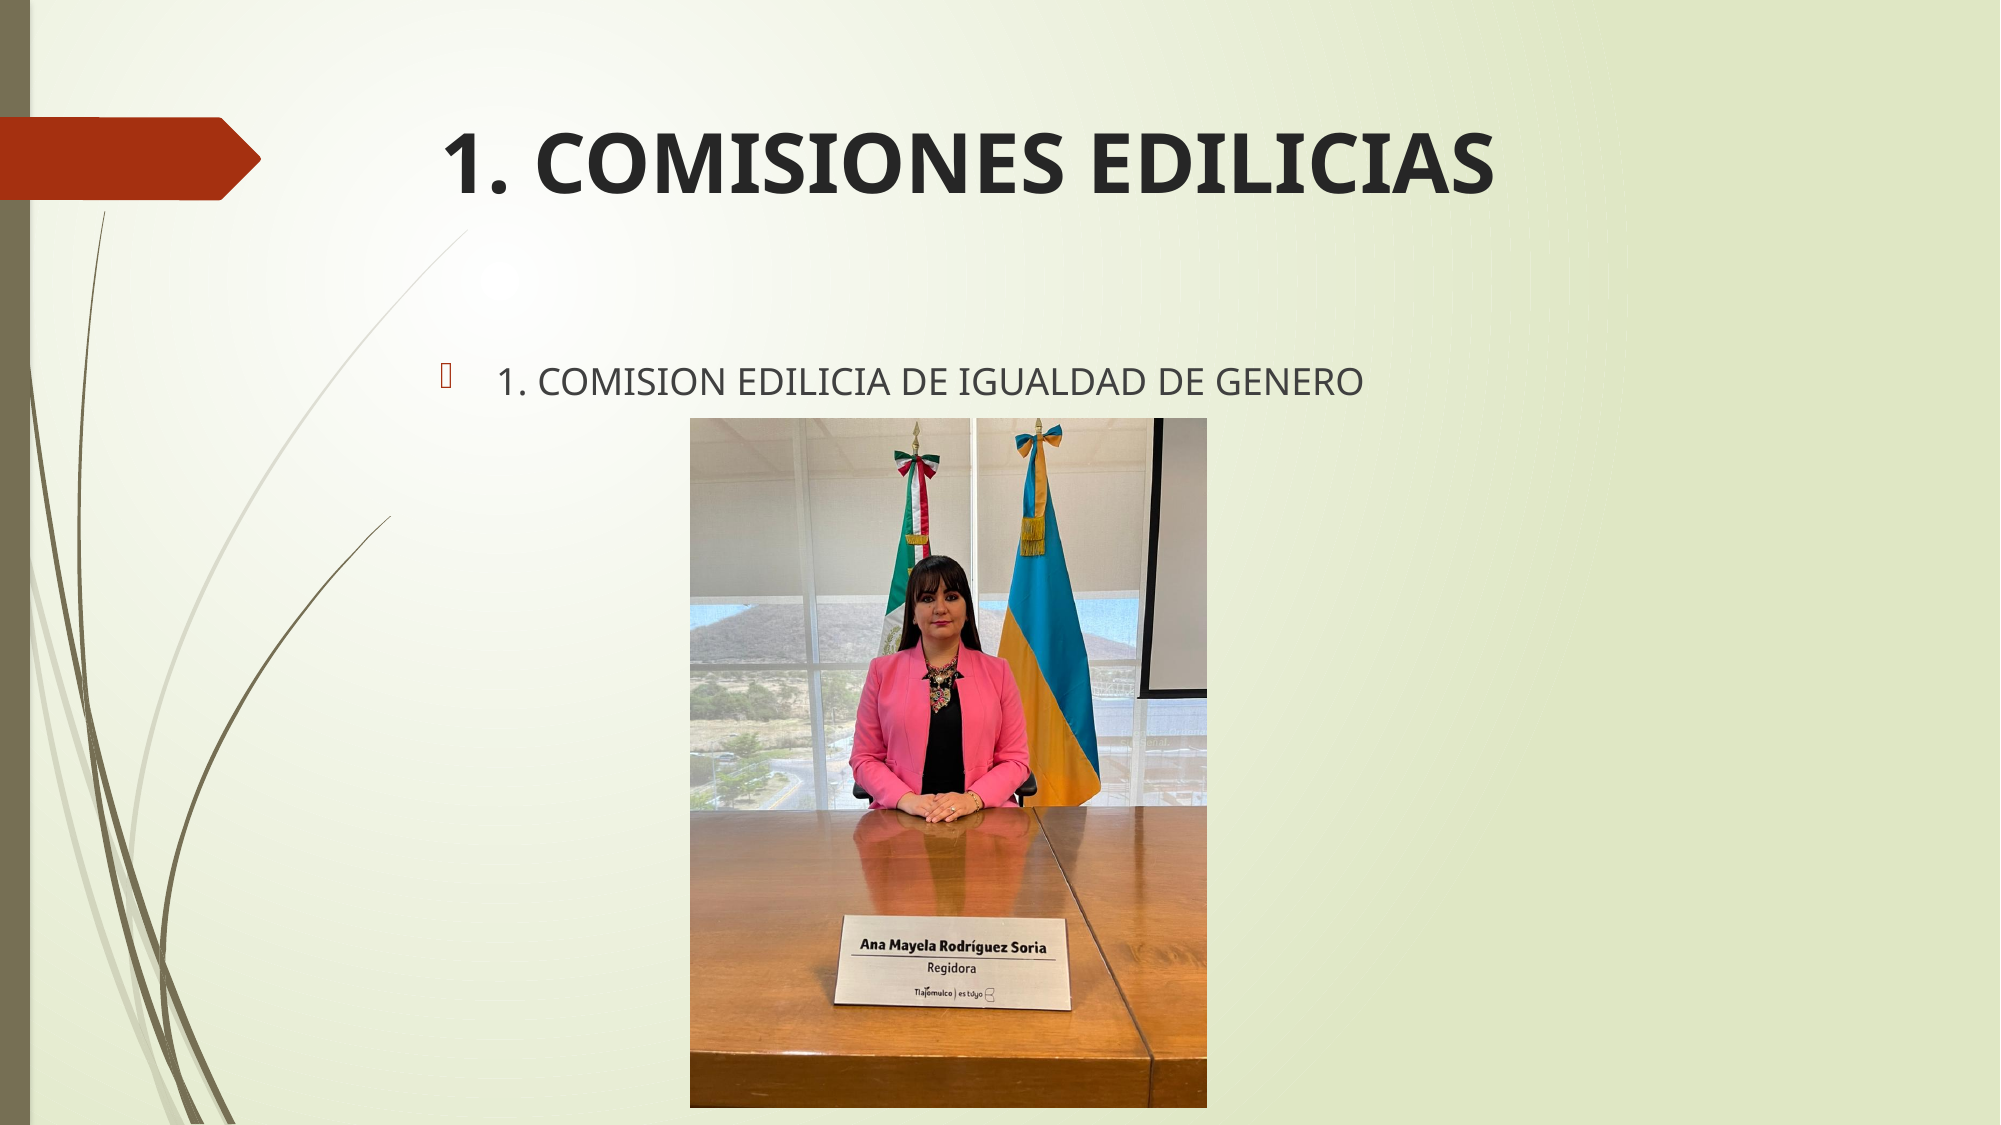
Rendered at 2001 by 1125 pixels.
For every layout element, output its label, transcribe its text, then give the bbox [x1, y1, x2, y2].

list 1. COMISION EDILICIA DE IGUALDAD DE GENERO [424, 350, 1888, 970]
title 1. COMISIONES EDILICIAS [425, 102, 1888, 313]
picture [689, 418, 1208, 1108]
